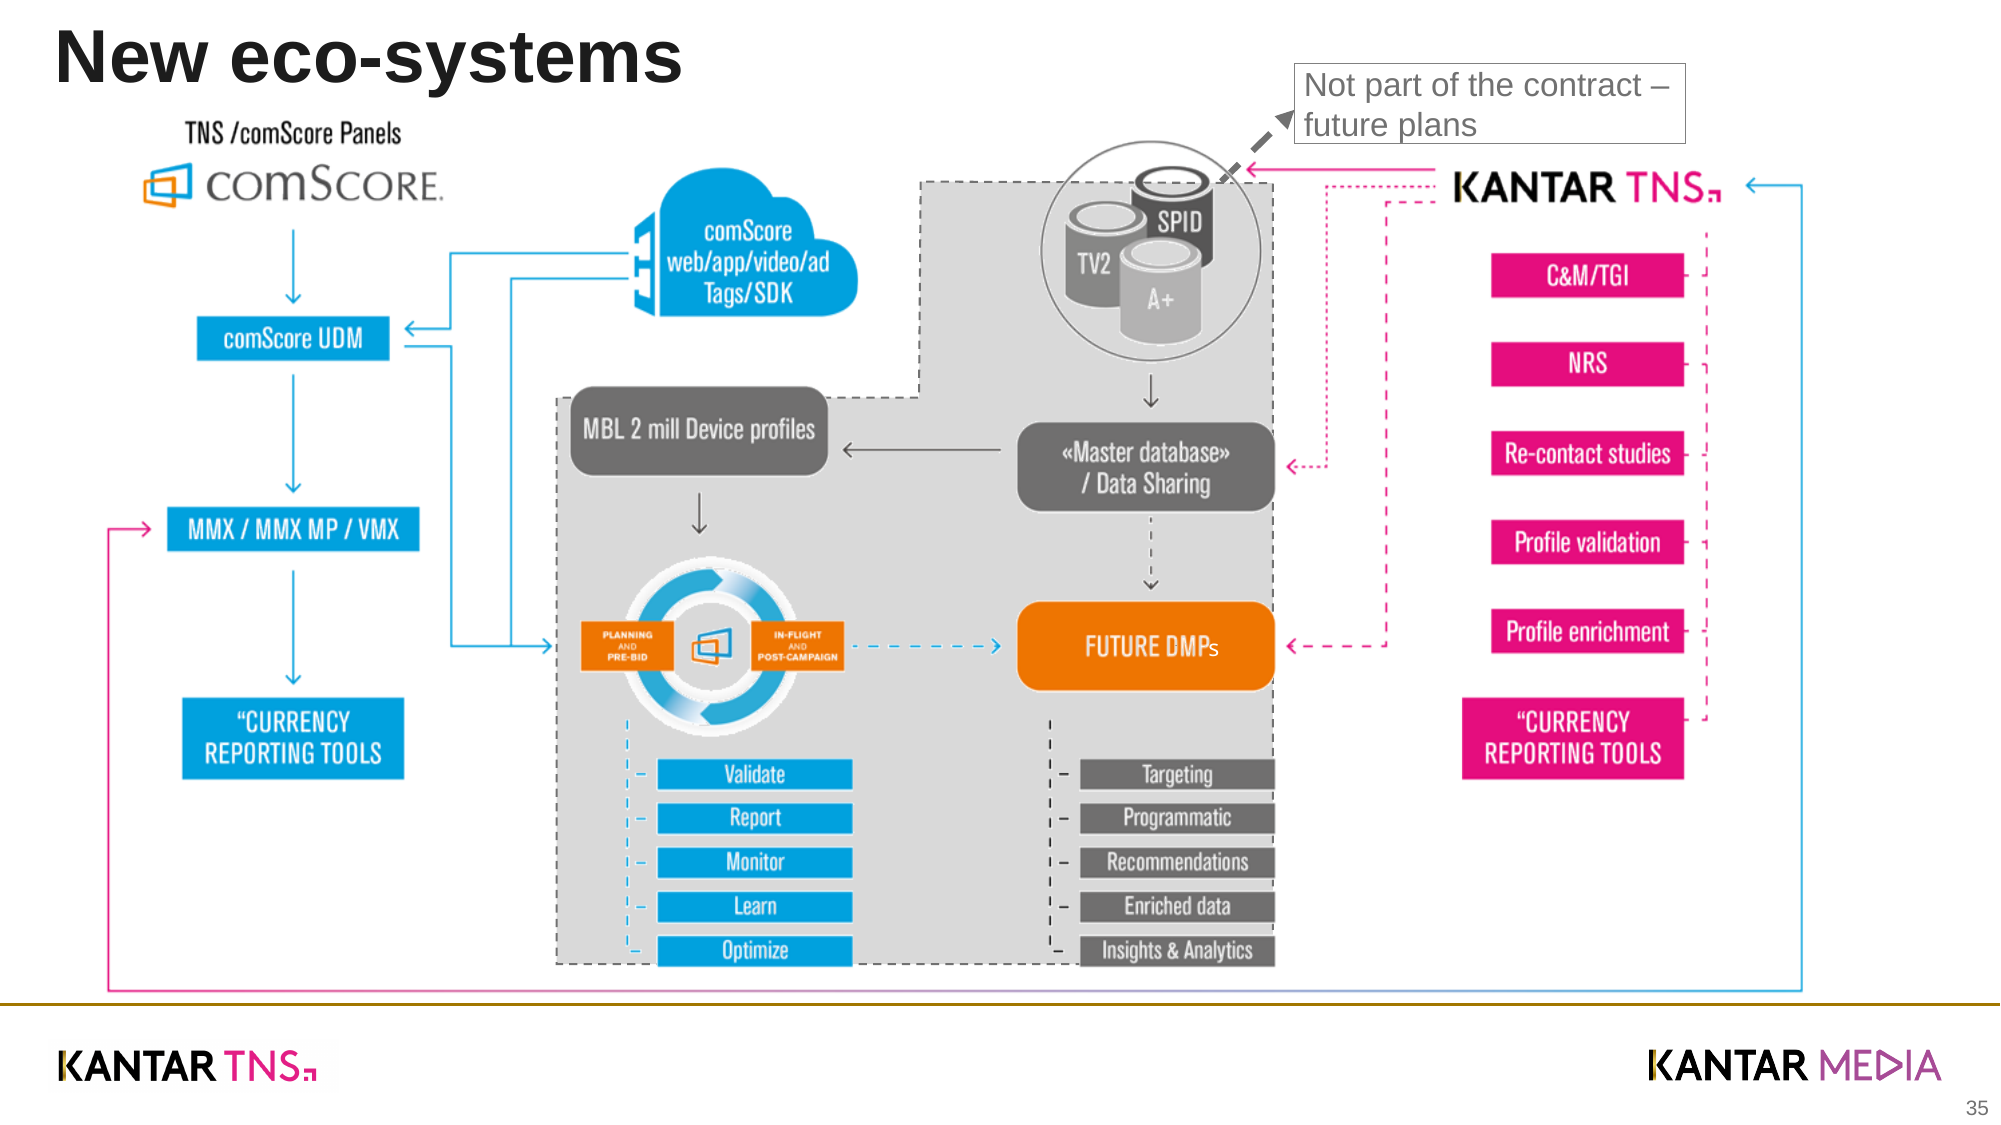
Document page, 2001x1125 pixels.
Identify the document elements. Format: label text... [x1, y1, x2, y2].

picture [48, 1039, 339, 1093]
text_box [556, 63, 1686, 94]
title New eco-systems [55, 7, 1213, 94]
slide_number 35 [1897, 1091, 2000, 1124]
picture [53, 94, 1834, 997]
picture [1649, 1039, 1942, 1091]
